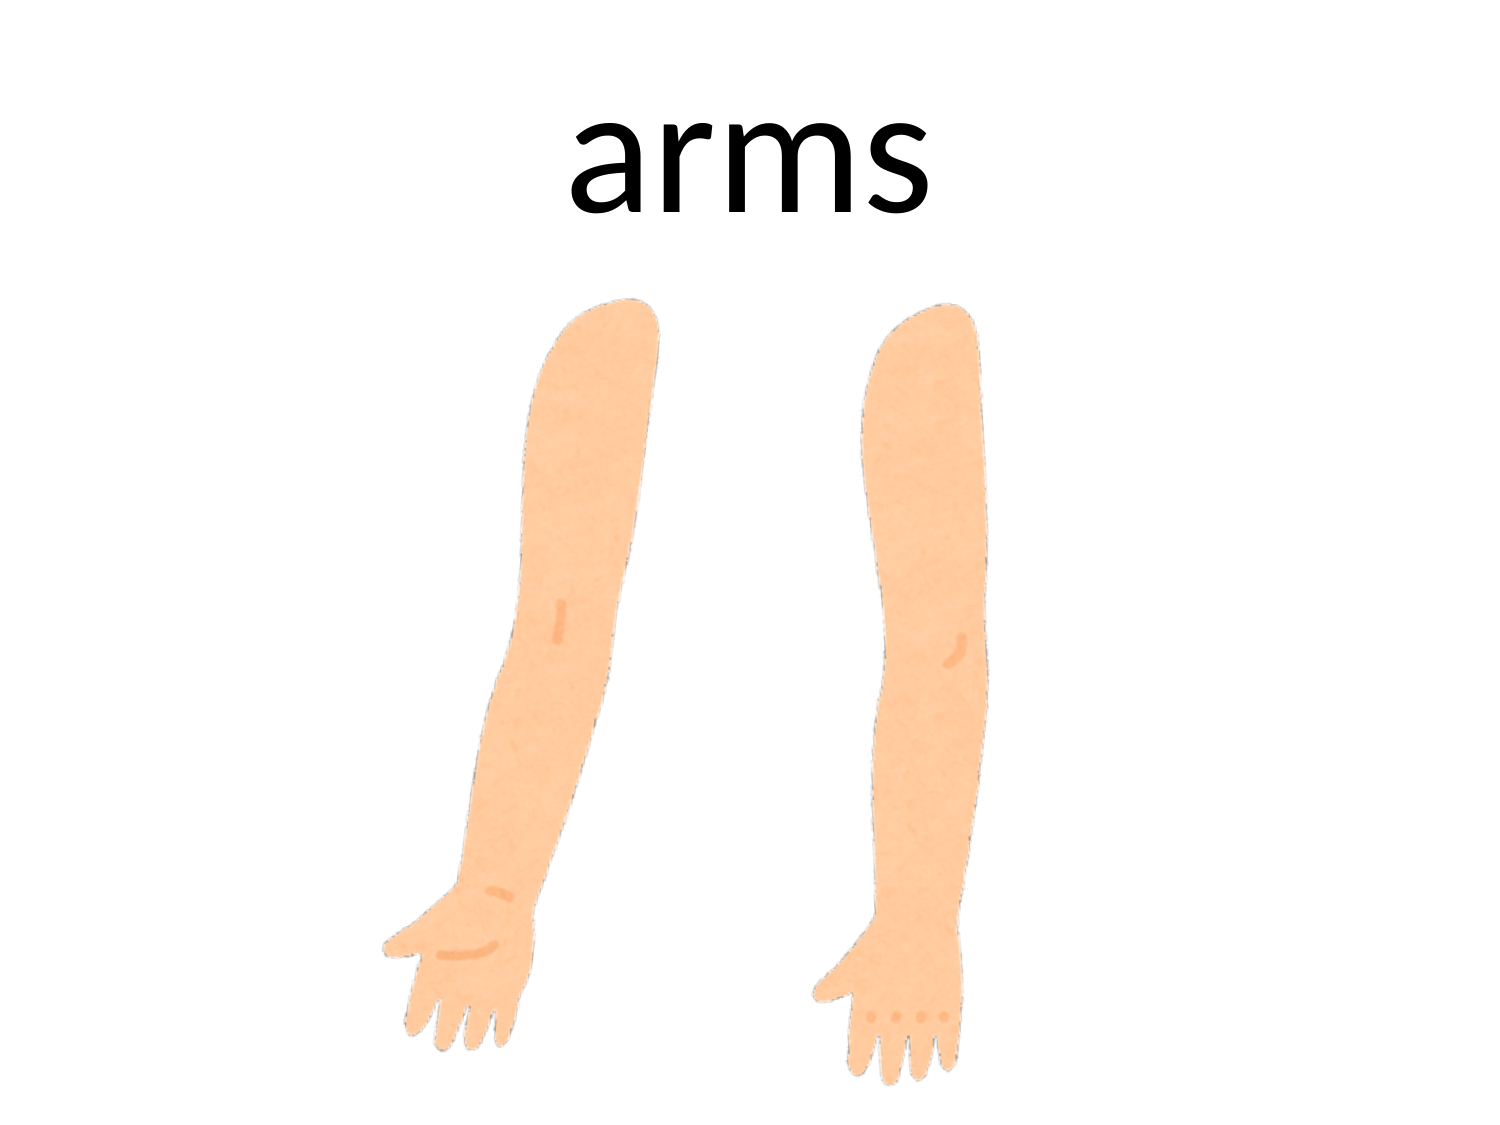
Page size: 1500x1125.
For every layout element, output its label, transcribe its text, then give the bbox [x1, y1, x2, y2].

title arms [75, 45, 1425, 233]
picture [737, 295, 1083, 1098]
picture [342, 272, 717, 1076]
